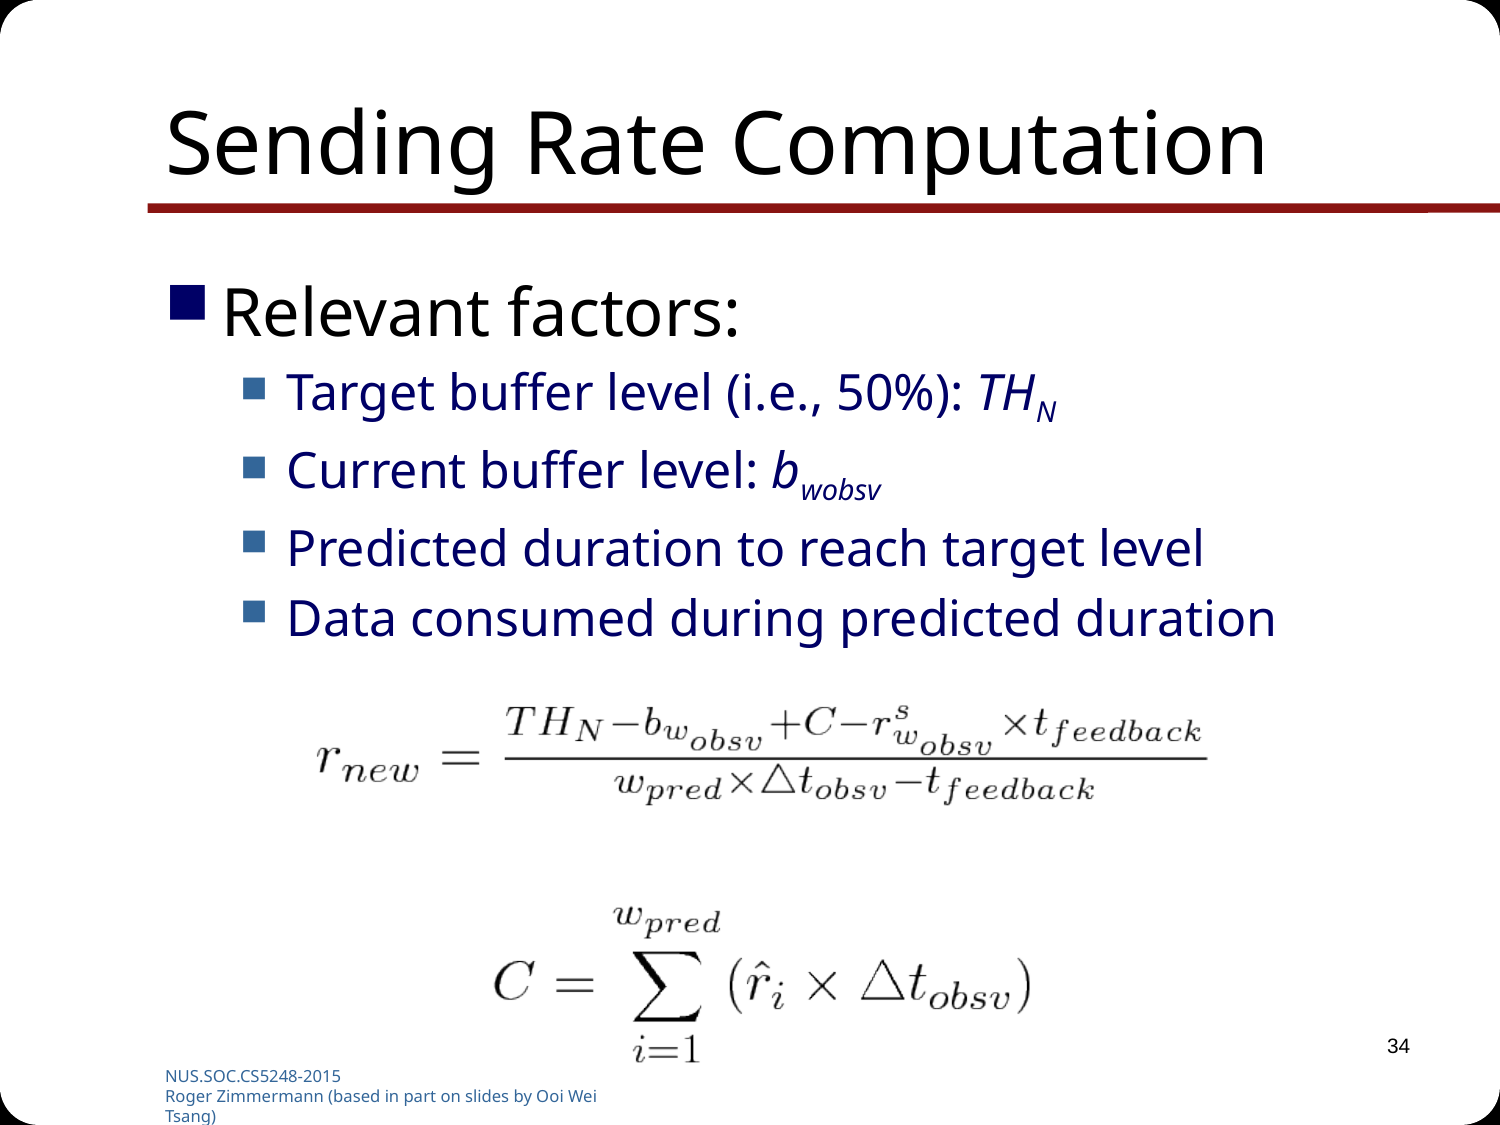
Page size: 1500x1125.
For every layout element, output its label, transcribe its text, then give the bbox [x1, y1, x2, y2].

list Relevant factors: Target buffer level (i.e., 50%): THN Current buffer level: bwobsv Predicted duration to reach target level Data consumed during predicted duration [149, 262, 1426, 1006]
title Sending Rate Computation [149, 45, 1426, 234]
footer [549, 1097, 1038, 1101]
slide_number 34 [1112, 1024, 1426, 1101]
slide_number NUS.SOC.CS5248-2015 Roger Zimmermann (based in part on slides by Ooi Wei Tsang) [149, 1058, 549, 1101]
picture [288, 682, 1238, 1088]
